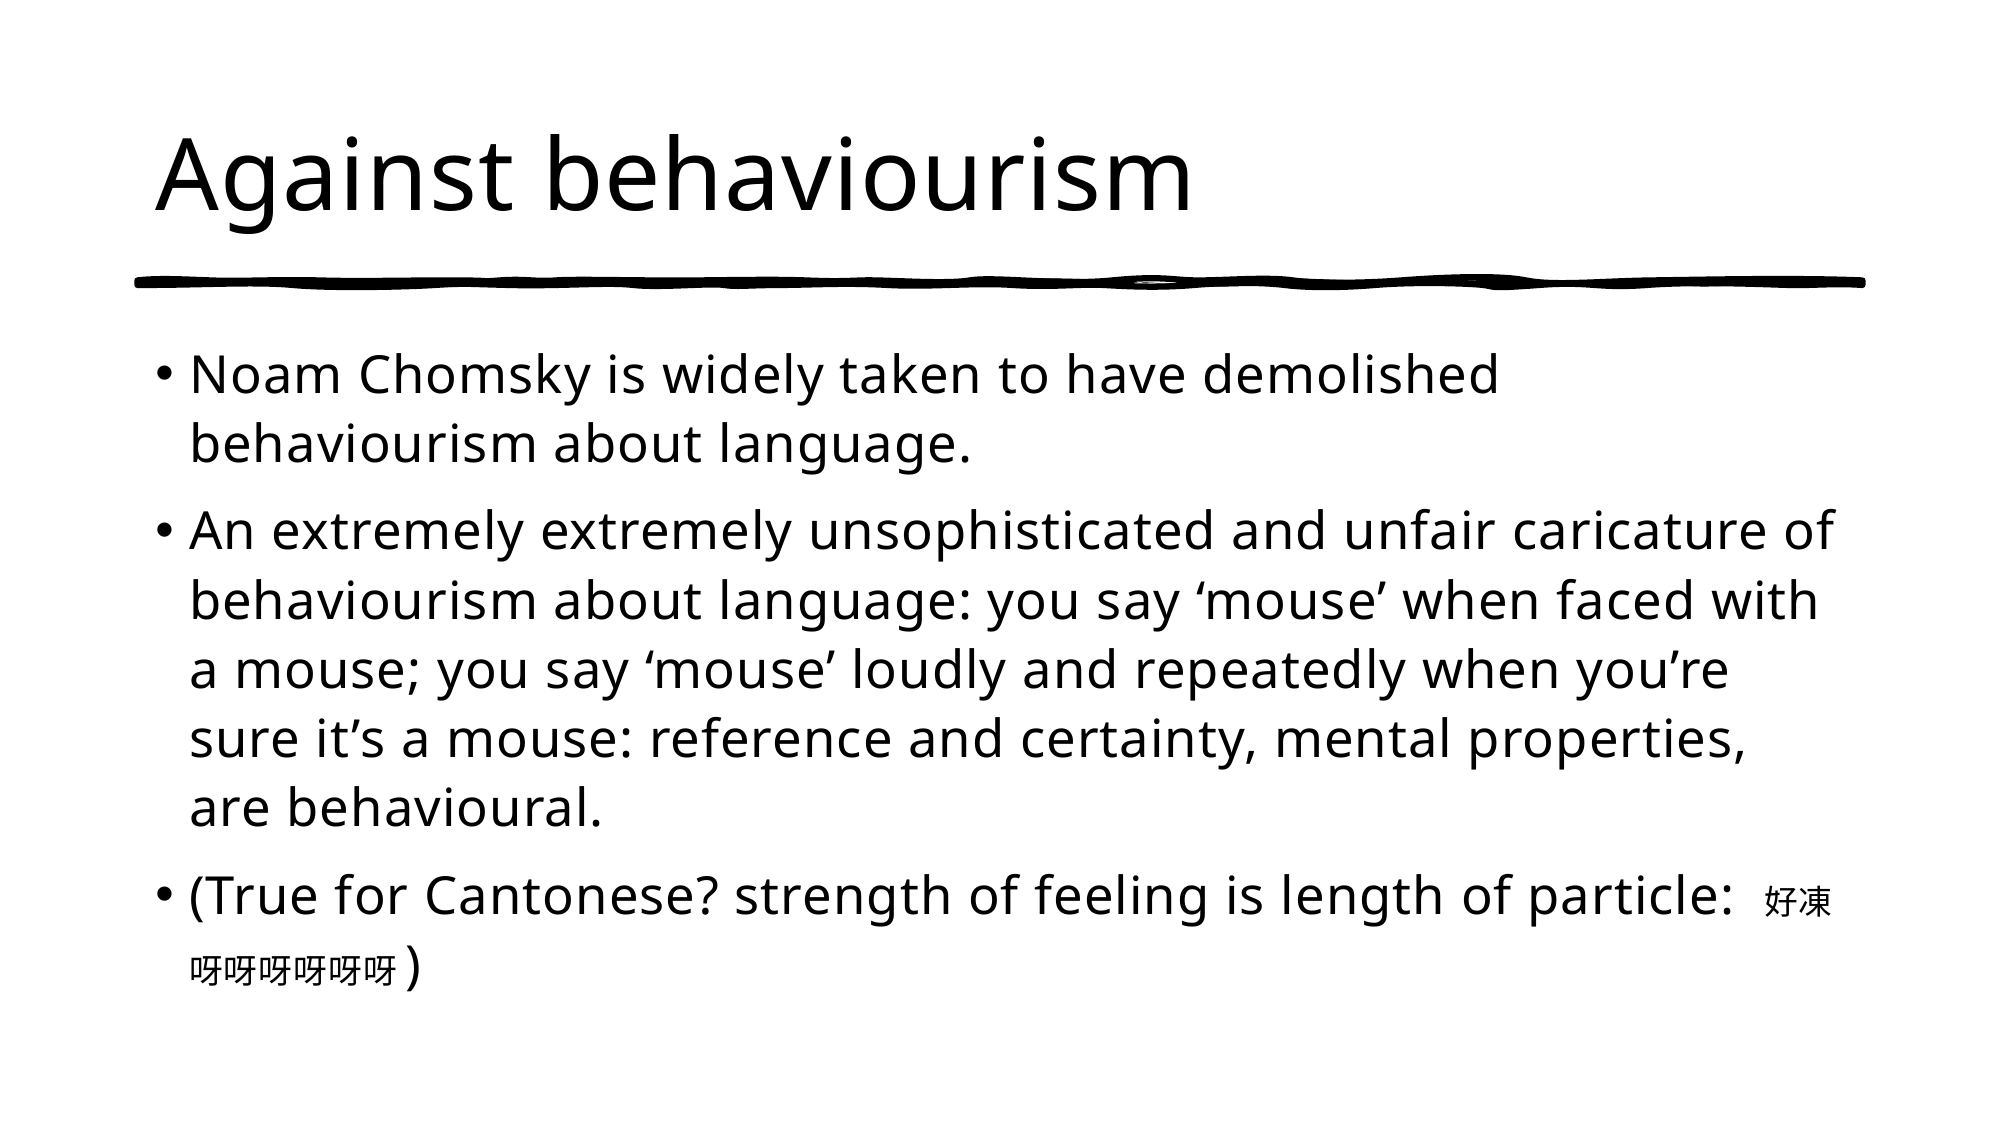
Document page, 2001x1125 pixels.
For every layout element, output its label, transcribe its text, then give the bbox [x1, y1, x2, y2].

list Noam Chomsky is widely taken to have demolished behaviourism about language. An extremely extremely unsophisticated and unfair caricature of behaviourism about language: you say ‘mouse’ when faced with a mouse; you say ‘mouse’ loudly and repeatedly when you’re sure it’s a mouse: reference and certainty, mental properties, are behavioural. (True for Cantonese? strength of feeling is length of particle: 好凍呀呀呀呀呀呀) [137, 316, 1863, 1014]
title Against behaviourism [137, 59, 1863, 278]
